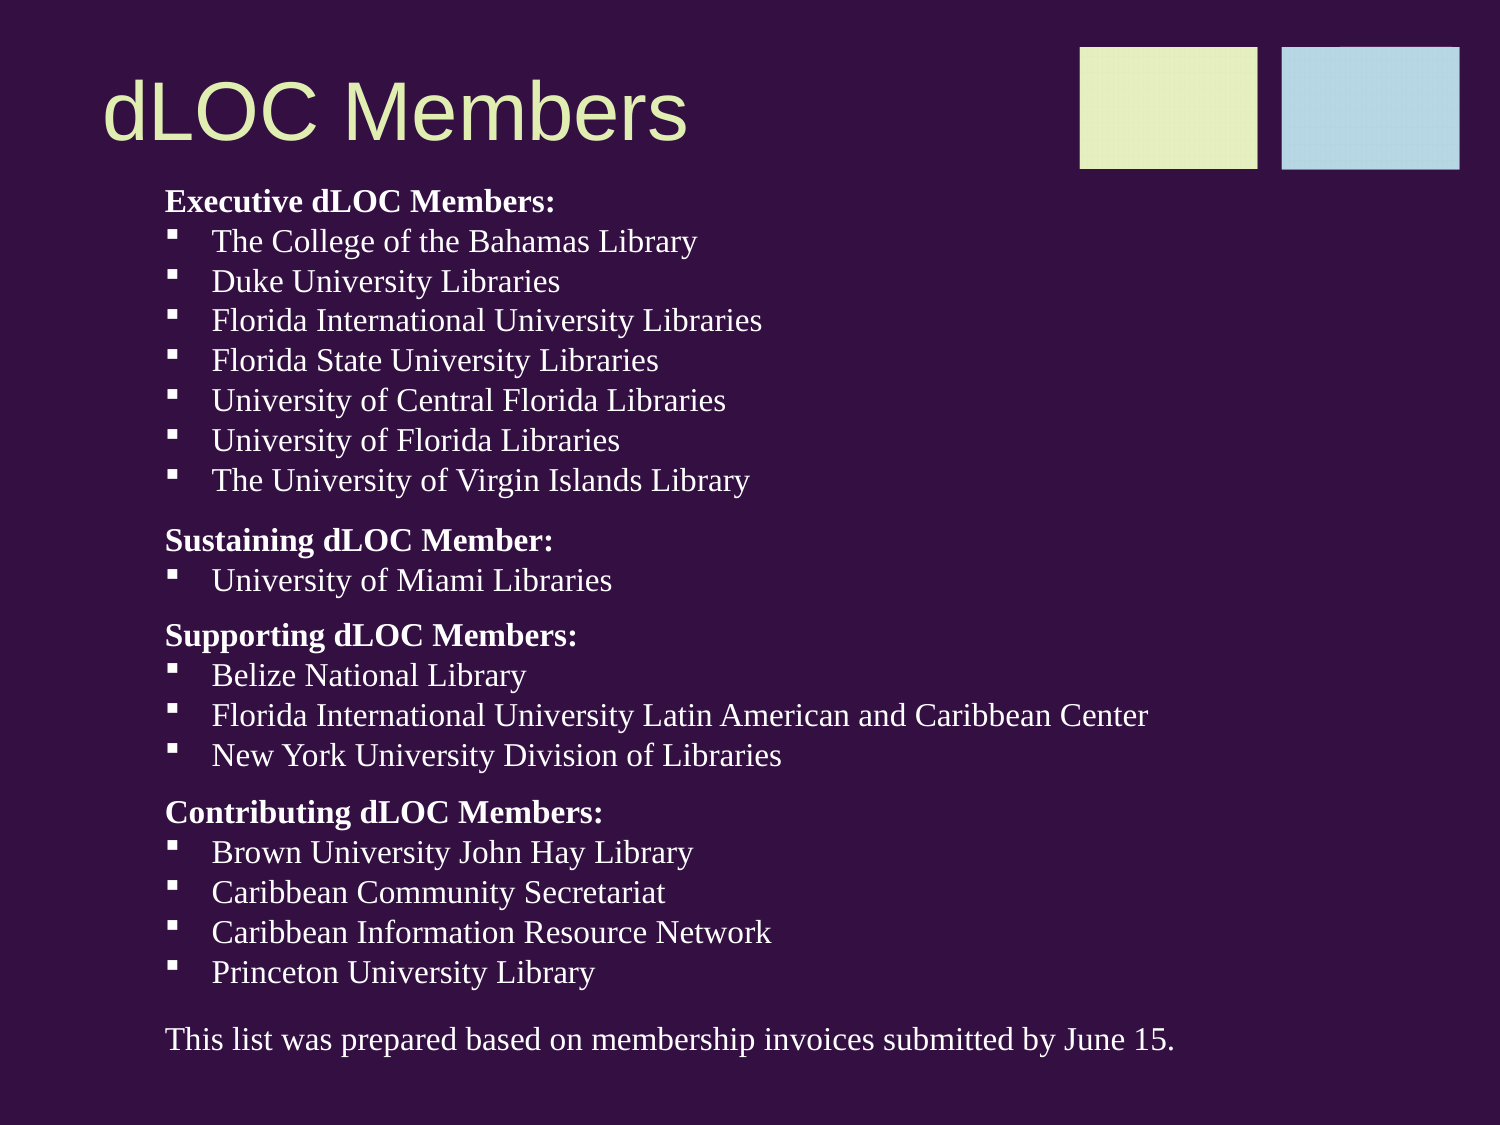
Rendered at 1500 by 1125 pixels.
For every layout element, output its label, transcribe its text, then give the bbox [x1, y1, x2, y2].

text_box Executive dLOC Members: The College of the Bahamas Library Duke University Libraries Florida International University Libraries Florida State University Libraries University of Central Florida Libraries University of Florida Libraries The University of Virgin Islands Library Sustaining dLOC Member: University of Miami Libraries Supporting dLOC Members: Belize National Library Florida International University Latin American and Caribbean Center New York University Division of Libraries Contributing dLOC Members: Brown University John Hay Library Caribbean Community Secretariat Caribbean Information Resource Network Princeton University Library This list was prepared based on membership invoices submitted by June 15. [149, 171, 1413, 1065]
text_box dLOC Members [87, 50, 1069, 165]
picture [1276, 47, 1463, 176]
picture [1074, 47, 1261, 170]
